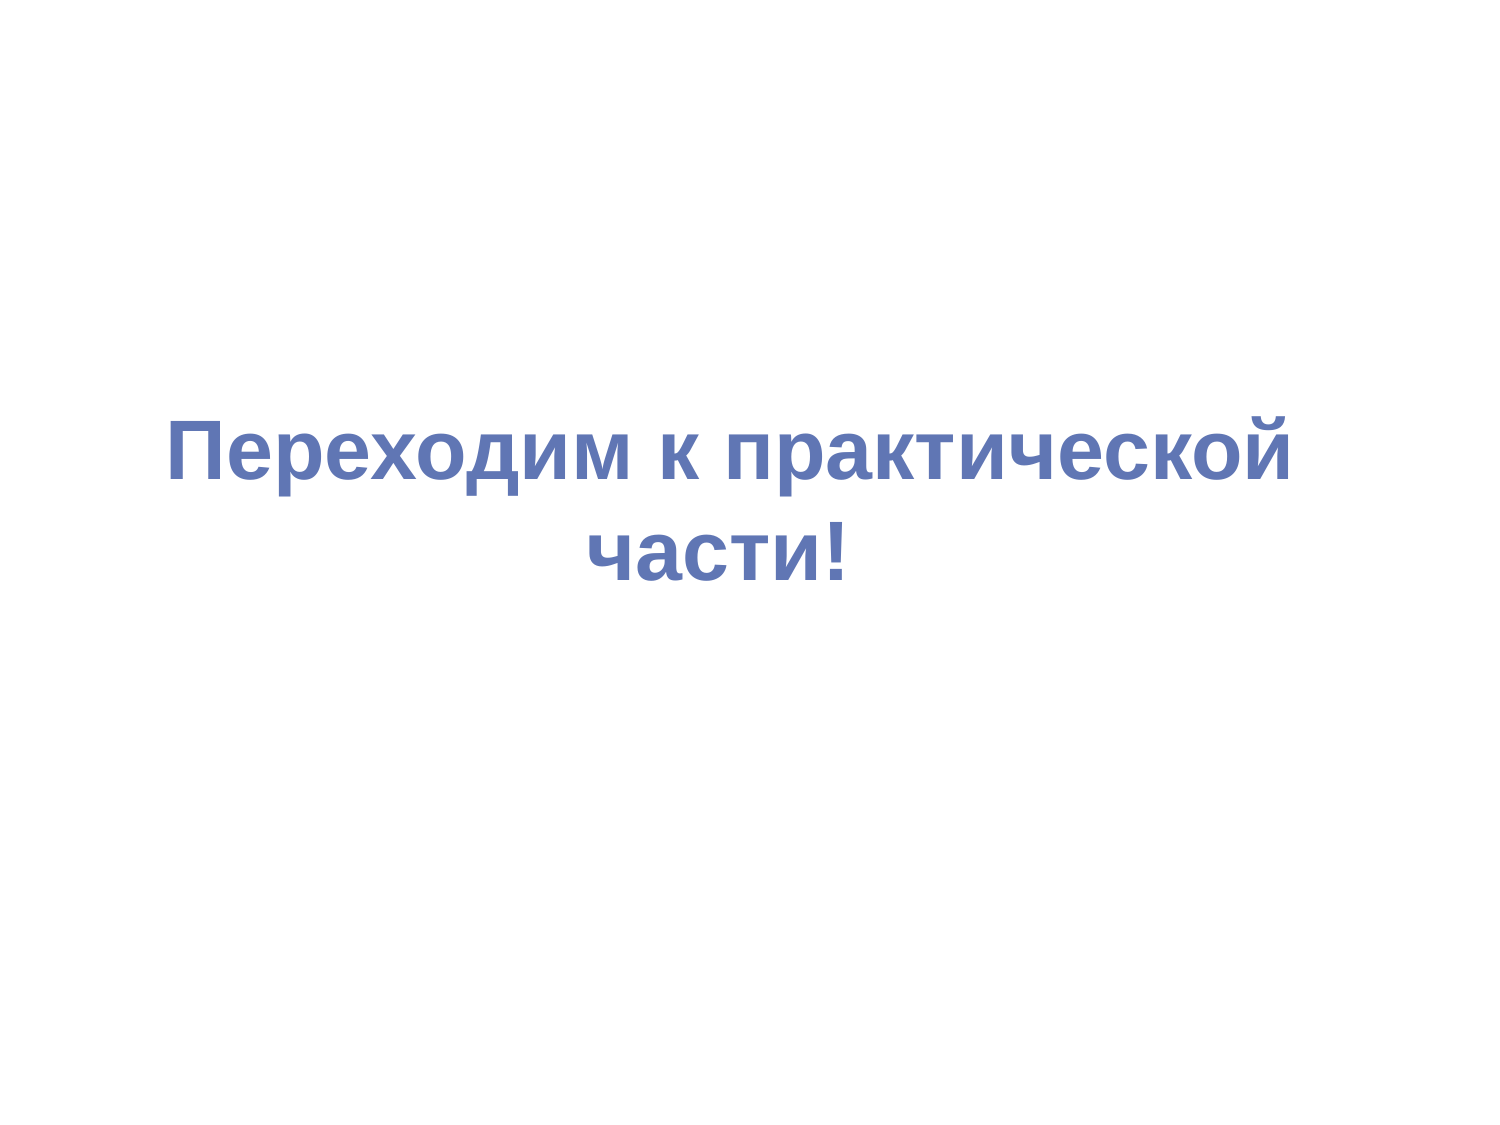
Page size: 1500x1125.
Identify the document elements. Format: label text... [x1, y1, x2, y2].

title Переходим к практической части! [150, 393, 1311, 599]
